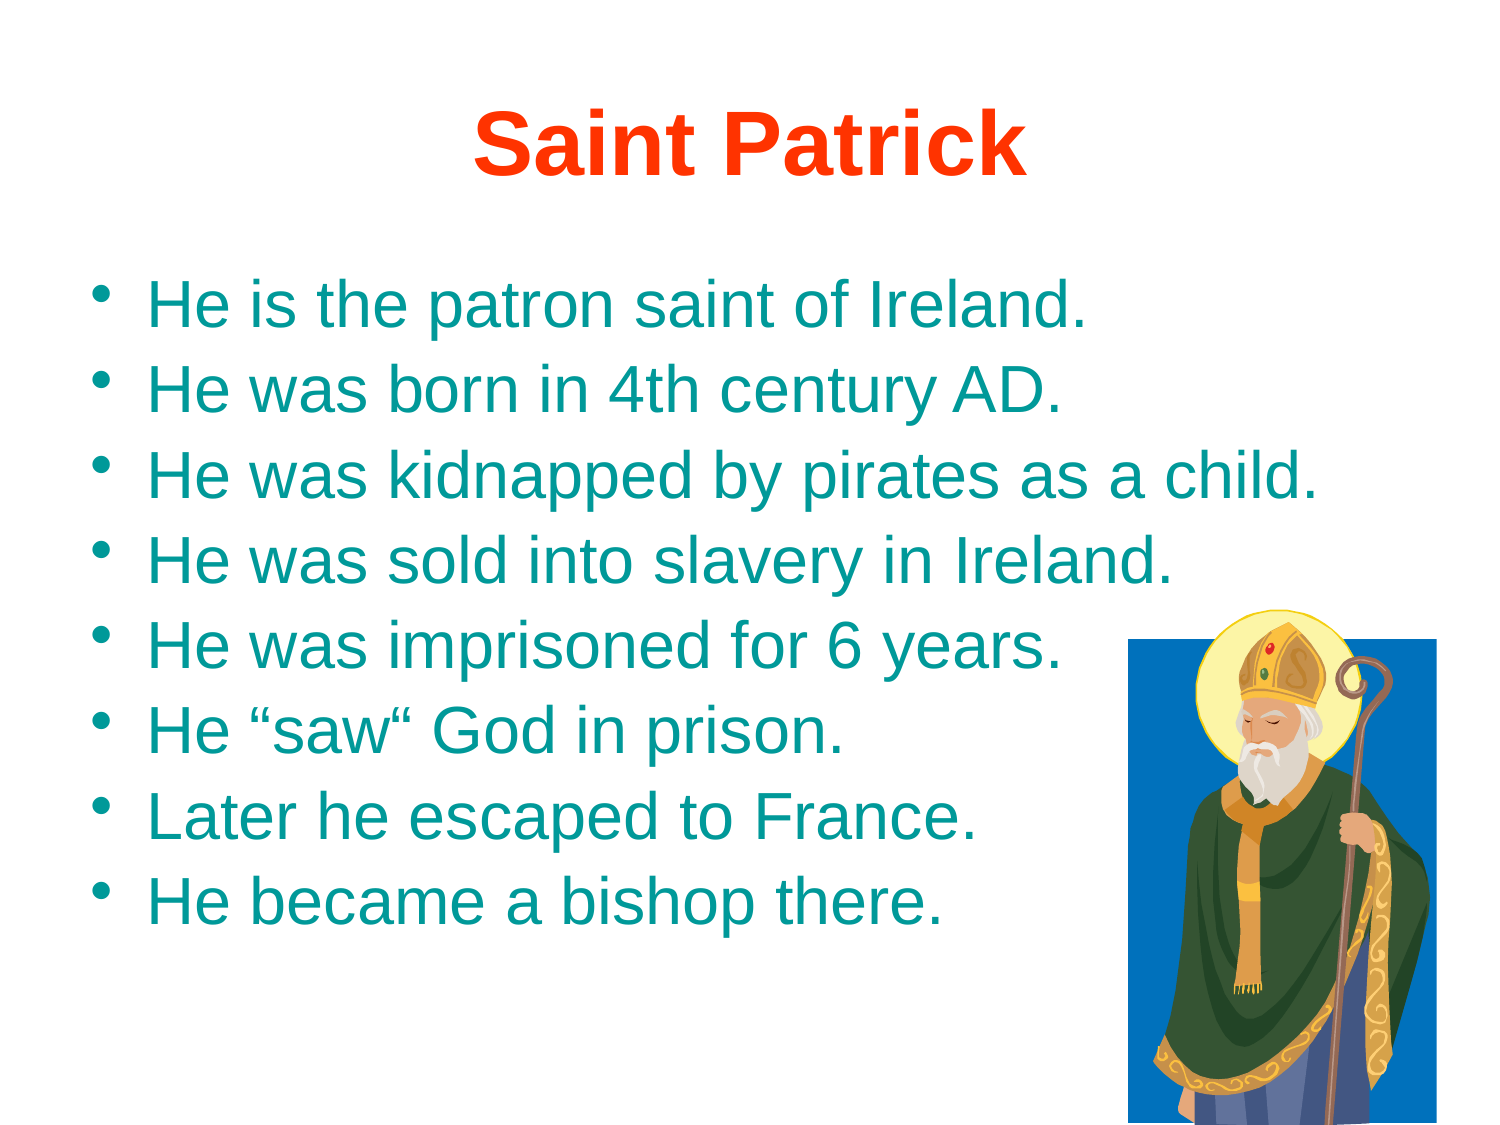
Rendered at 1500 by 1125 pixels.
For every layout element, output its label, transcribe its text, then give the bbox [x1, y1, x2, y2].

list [1127, 609, 1437, 1125]
list He is the patron saint of Ireland. He was born in 4th century AD. He was kidnapped by pirates as a child. He was sold into slavery in Ireland. He was imprisoned for 6 years. He “saw“ God in prison. Later he escaped to France. He became a bishop there. [74, 262, 1426, 1006]
title Saint Patrick [74, 44, 1426, 233]
